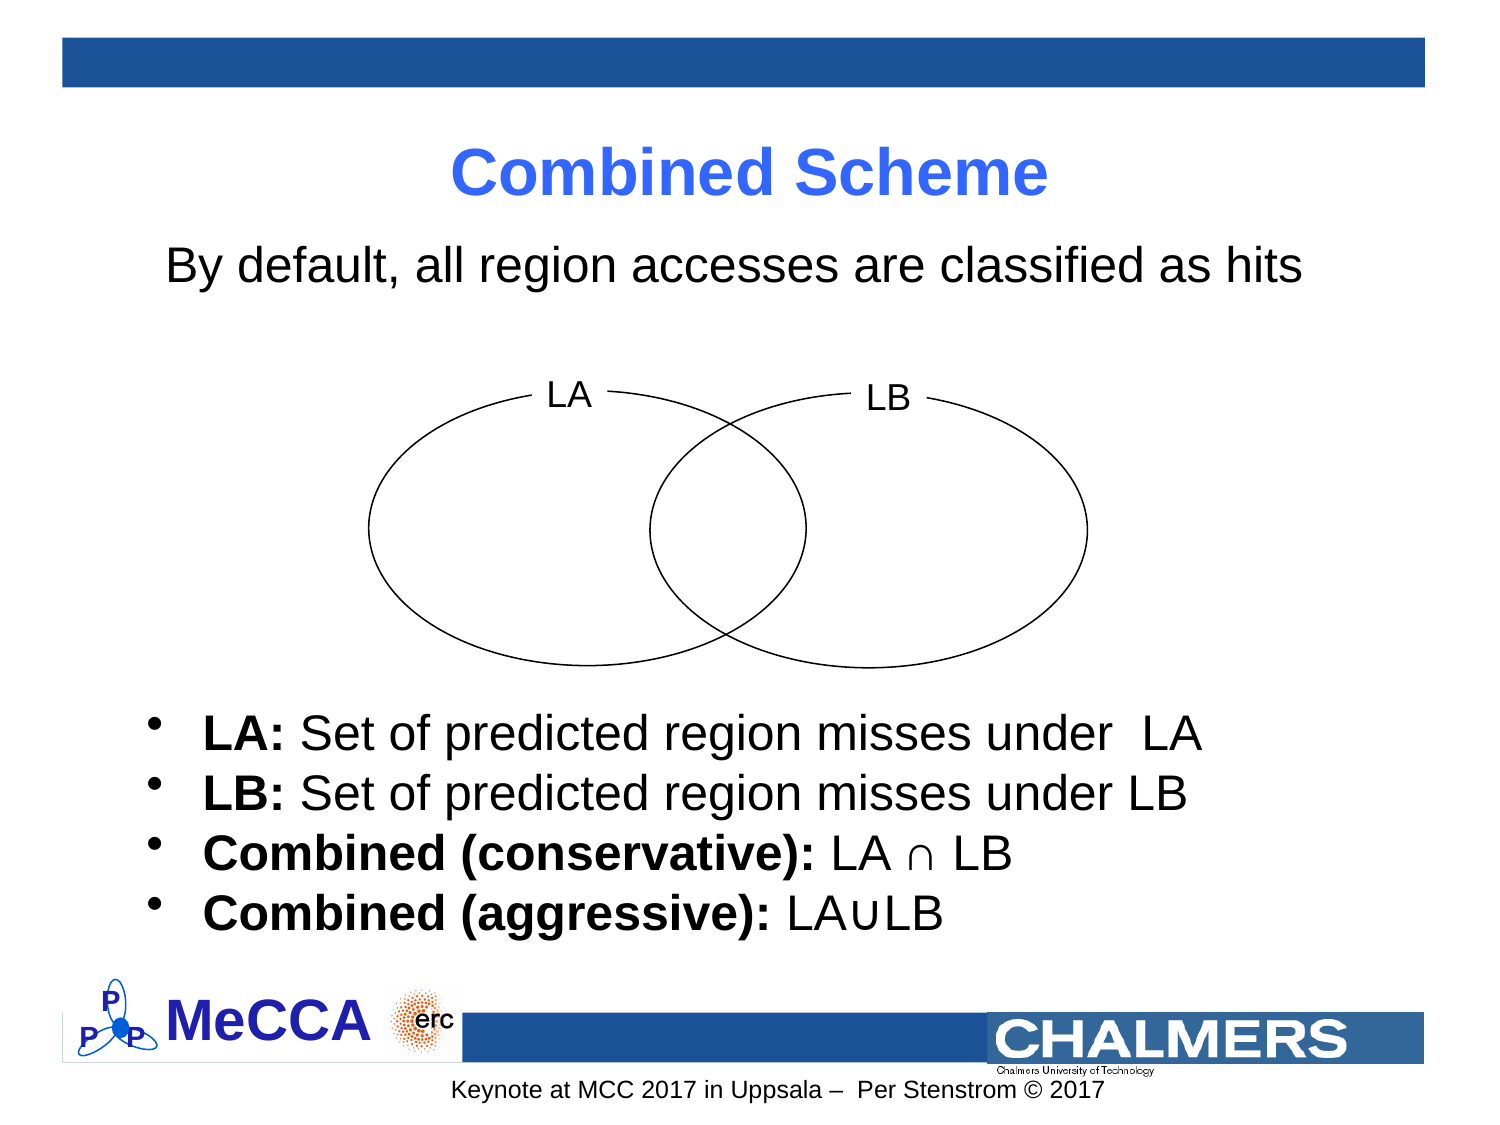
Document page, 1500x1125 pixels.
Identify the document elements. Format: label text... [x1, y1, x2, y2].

title Combined Scheme [75, 87, 1425, 250]
picture [987, 1012, 1424, 1077]
picture [387, 987, 461, 1056]
text_box LA: Set of predicted region misses under LA LB: Set of predicted region misses under LB Combined (conservative): LA ∩ LB Combined (aggressive): LA∪LB [131, 692, 1482, 967]
list By default, all region accesses are classified as hits [150, 225, 1500, 351]
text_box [368, 362, 1088, 668]
